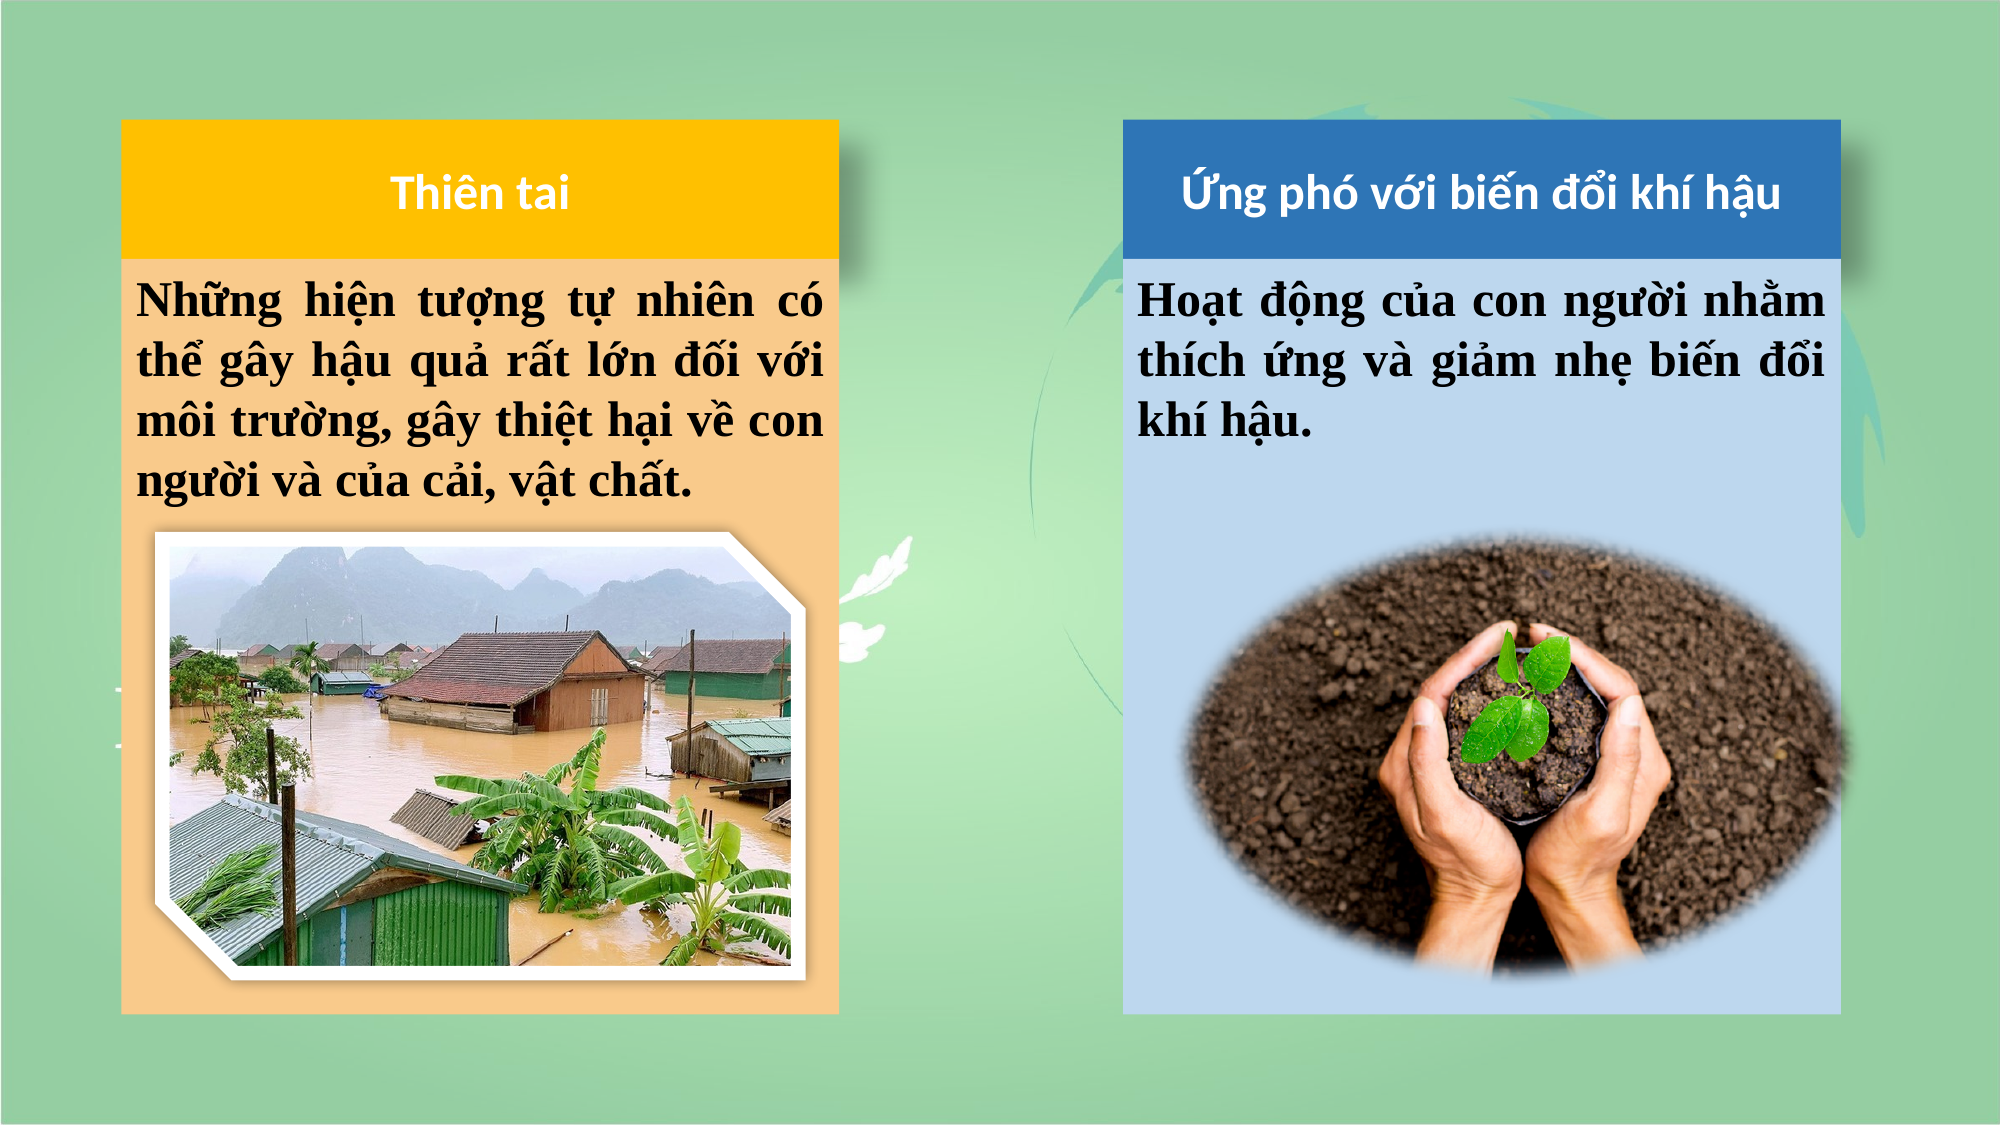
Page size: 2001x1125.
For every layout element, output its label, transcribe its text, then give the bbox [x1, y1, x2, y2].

text_box Hoạt động của con người nhằm thích ứng và giảm nhẹ biến đổi khí hậu. [1122, 258, 1842, 1015]
text_box Thiên tai [120, 119, 840, 258]
picture [162, 539, 799, 974]
picture [1168, 524, 1866, 989]
text_box Những hiện tượng tự nhiên có thể gây hậu quả rất lớn đối với môi trường, gây thiệt hại về con người và của cải, vật chất. [120, 258, 840, 1015]
text_box Ứng phó với biến đổi khí hậu [1122, 119, 1842, 258]
